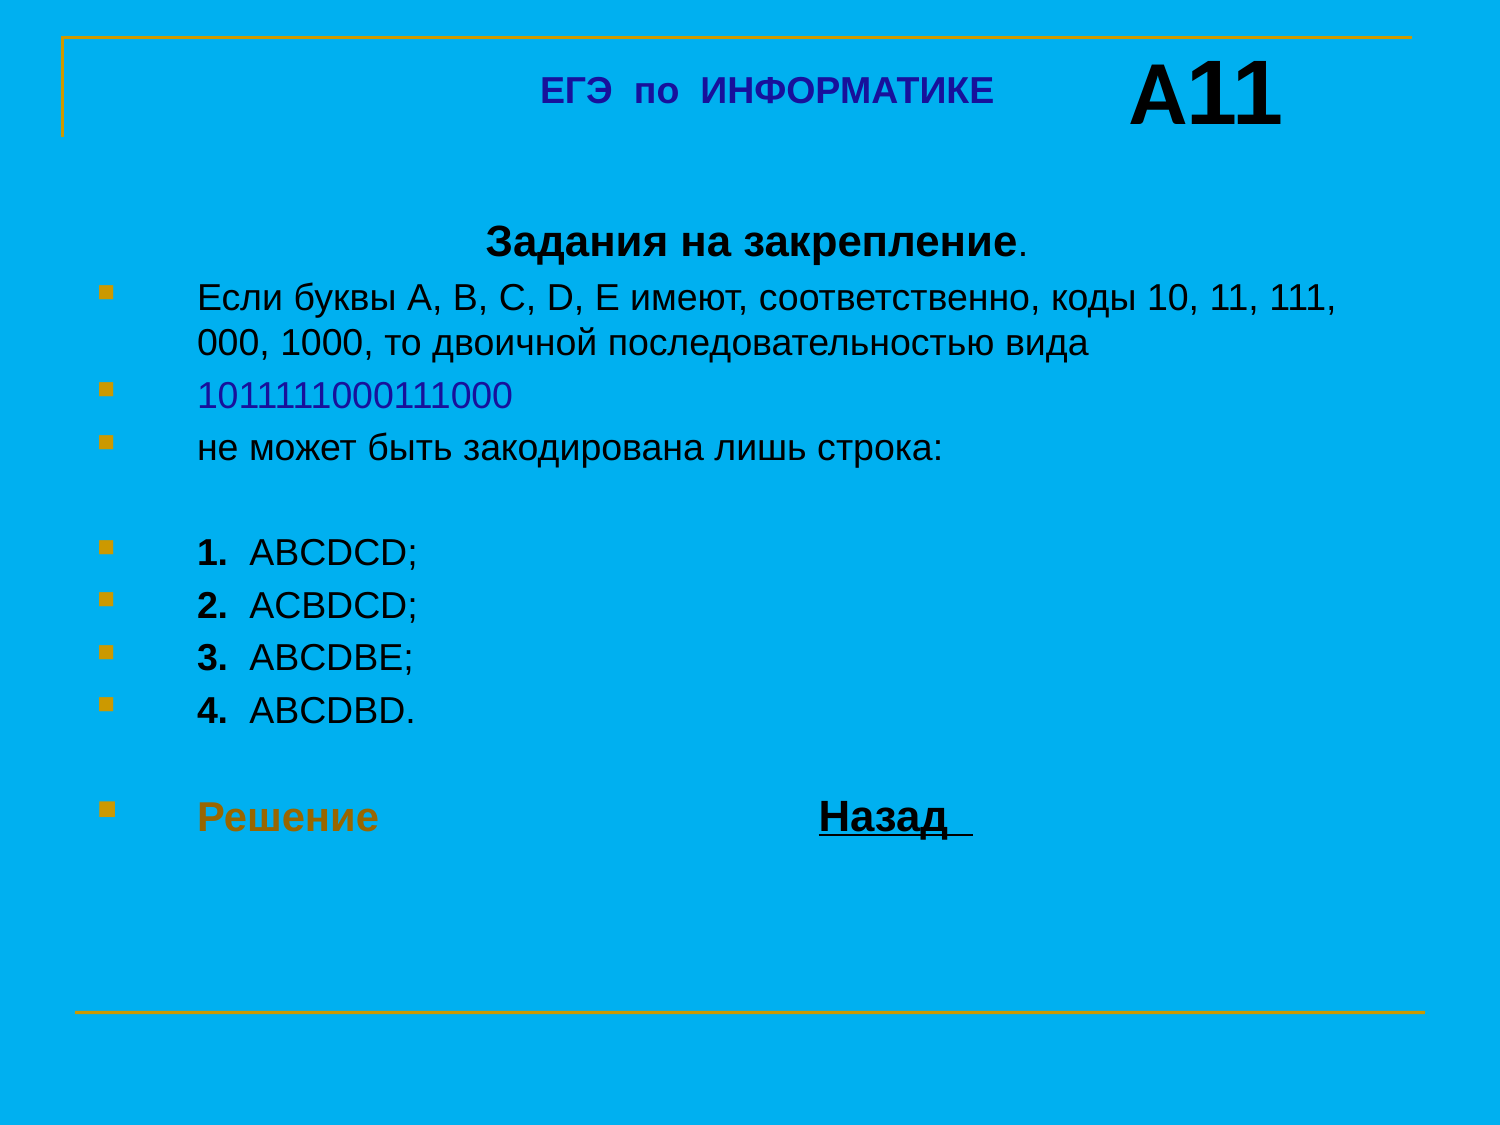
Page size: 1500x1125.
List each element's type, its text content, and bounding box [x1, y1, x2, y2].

list Задания на закрепление. Если буквы A, B, C, D, Е имеют, соответственно, коды 10, 11, 111, 000, 1000, то двоичной последовательностью вида 1011111000111000 не может быть закодирована лишь строка: 1. ABCDCD; 2. АCBDCD; 3. ABCDBE; 4. ABCDBD. Решение Назад [81, 210, 1433, 1032]
text_box A11 [1101, 23, 1313, 153]
text_box ЕГЭ по ИНФОРМАТИКЕ [363, 58, 1172, 119]
